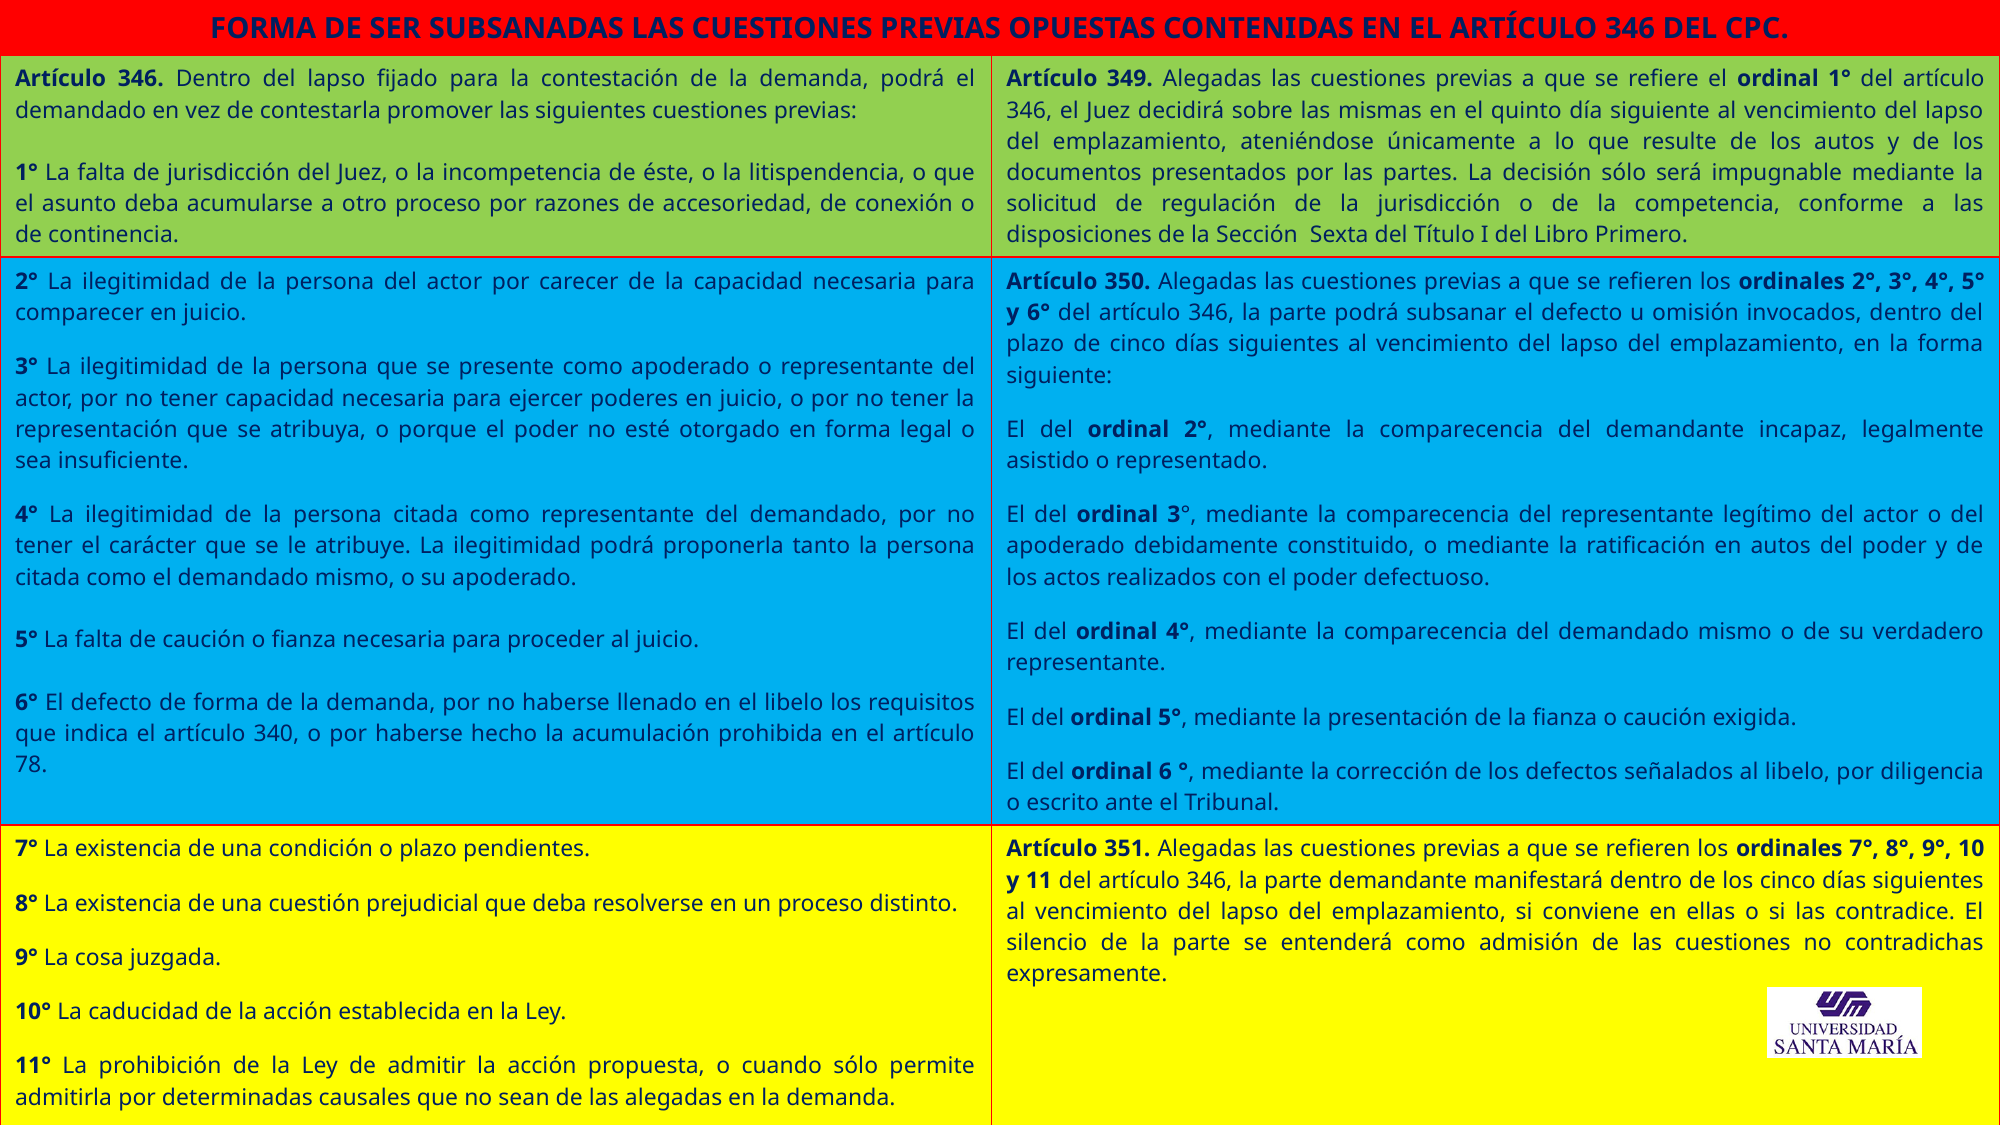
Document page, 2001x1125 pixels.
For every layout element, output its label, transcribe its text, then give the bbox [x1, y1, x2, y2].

table_cell Artículo 349. Alegadas las cuestiones previas a que se refiere el ordinal 1° del artículo 346, el Juez decidirá sobre las mismas en el quinto día siguiente al vencimiento del lapso del emplazamiento, ateniéndose únicamente a lo que resulte de los autos y de los documentos presentados por las partes. La decisión sólo será impugnable mediante la solicitud de regulación de la jurisdicción o de la competencia, conforme a las disposiciones de la Sección Sexta del Título I del Libro Primero. [992, 56, 1999, 256]
table_cell 2° La ilegitimidad de la persona del actor por carecer de la capacidad necesaria para comparecer en juicio. 3° La ilegitimidad de la persona que se presente como apoderado o representante del actor, por no tener capacidad necesaria para ejercer poderes en juicio, o por no tener la representación que se atribuya, o porque el poder no esté otorgado en forma legal o sea insuficiente. 4° La ilegitimidad de la persona citada como representante del demandado, por no tener el carácter que se le atribuye. La ilegitimidad podrá proponerla tanto la persona citada como el demandado mismo, o su apoderado. 5° La falta de caución o fianza necesaria para proceder al juicio. 6° El defecto de forma de la demanda, por no haberse llenado en el libelo los requisitos que indica el artículo 340, o por haberse hecho la acumulación prohibida en el artículo 78. [1, 258, 991, 824]
table_cell Artículo 346. Dentro del lapso fijado para la contestación de la demanda, podrá el demandado en vez de contestarla promover las siguientes cuestiones previas: 1° La falta de jurisdicción del Juez, o la incompetencia de éste, o la litispendencia, o que el asunto deba acumularse a otro proceso por razones de accesoriedad, de conexión o de continencia. [1, 56, 991, 256]
table_header FORMA DE SER SUBSANADAS LAS CUESTIONES PREVIAS OPUESTAS CONTENIDAS EN EL ARTÍCULO 346 DEL CPC. [1, 1, 1999, 54]
table_cell Artículo 351. Alegadas las cuestiones previas a que se refieren los ordinales 7°, 8°, 9°, 10 y 11 del artículo 346, la parte demandante manifestará dentro de los cinco días siguientes al vencimiento del lapso del emplazamiento, si conviene en ellas o si las contradice. El silencio de la parte se entenderá como admisión de las cuestiones no contradichas expresamente. [992, 826, 1999, 1125]
picture [1767, 987, 1922, 1058]
table_cell 7° La existencia de una condición o plazo pendientes. 8° La existencia de una cuestión prejudicial que deba resolverse en un proceso distinto. 9° La cosa juzgada. 10° La caducidad de la acción establecida en la Ley. 11° La prohibición de la Ley de admitir la acción propuesta, o cuando sólo permite admitirla por determinadas causales que no sean de las alegadas en la demanda. [1, 826, 991, 1125]
table_cell Artículo 350. Alegadas las cuestiones previas a que se refieren los ordinales 2°, 3°, 4°, 5° y 6° del artículo 346, la parte podrá subsanar el defecto u omisión invocados, dentro del plazo de cinco días siguientes al vencimiento del lapso del emplazamiento, en la forma siguiente: El del ordinal 2°, mediante la comparecencia del demandante incapaz, legalmente asistido o representado. El del ordinal 3°, mediante la comparecencia del representante legítimo del actor o del apoderado debidamente constituido, o mediante la ratificación en autos del poder y de los actos realizados con el poder defectuoso. El del ordinal 4°, mediante la comparecencia del demandado mismo o de su verdadero representante. El del ordinal 5°, mediante la presentación de la fianza o caución exigida. El del ordinal 6 °, mediante la corrección de los defectos señalados al libelo, por diligencia o escrito ante el Tribunal. [992, 258, 1999, 824]
